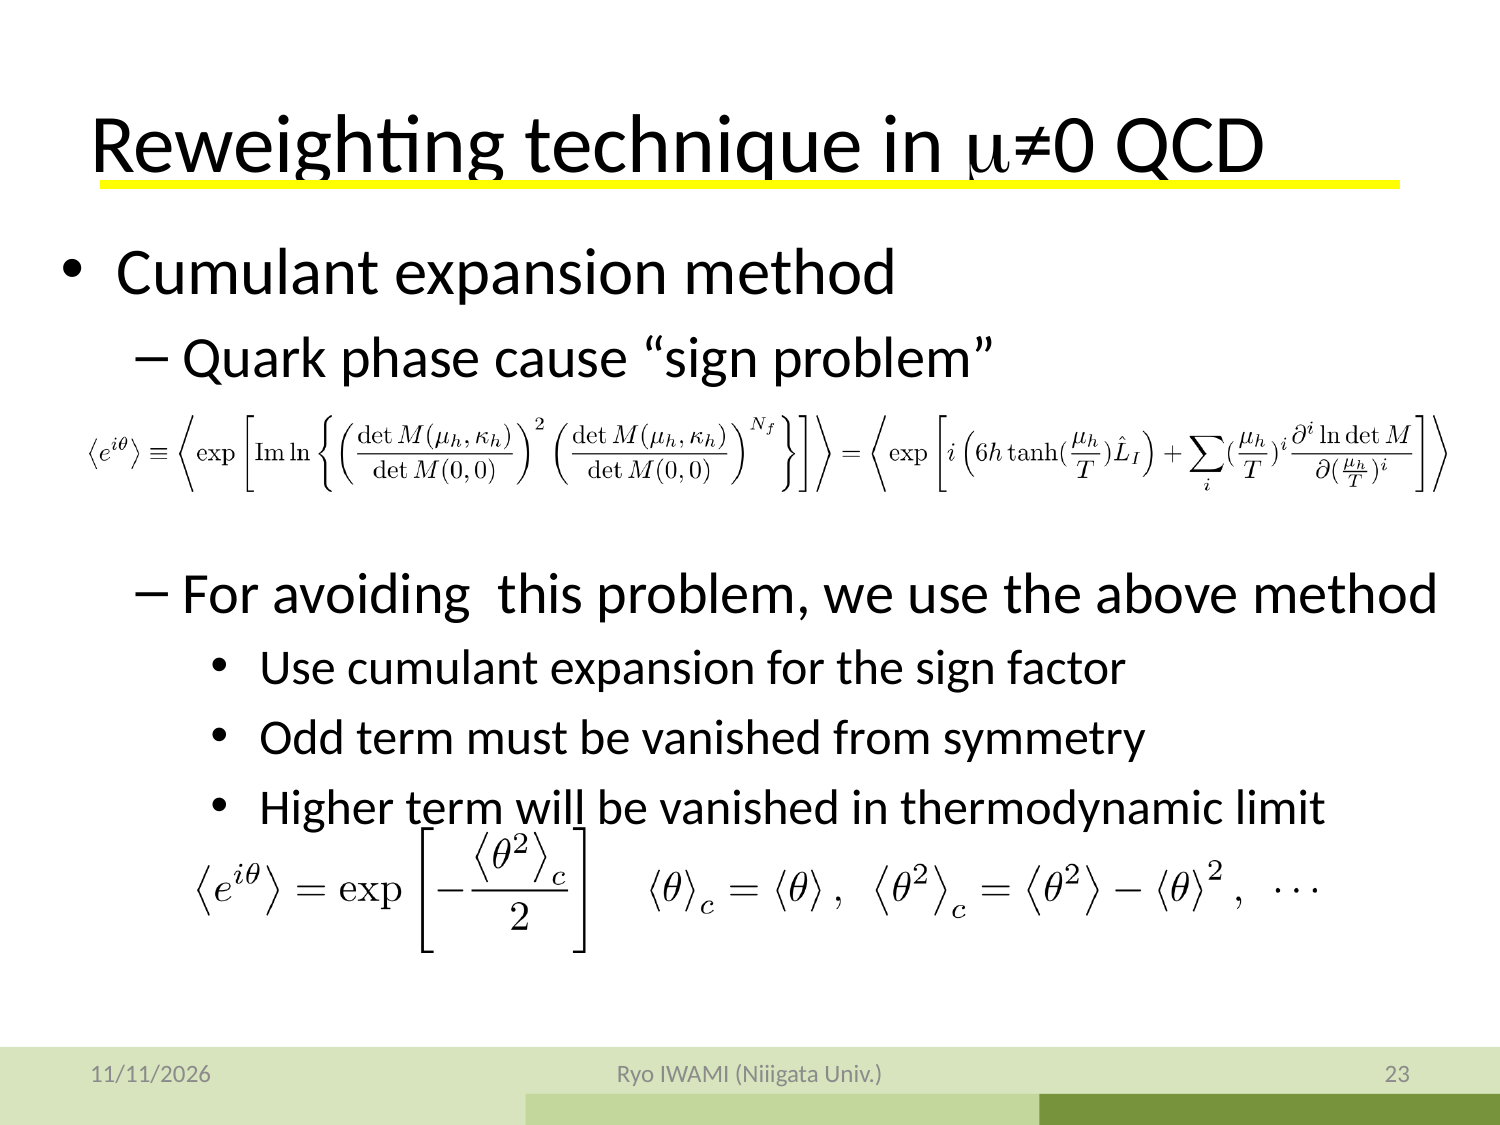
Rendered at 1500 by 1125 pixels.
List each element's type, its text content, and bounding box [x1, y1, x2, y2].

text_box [0, 1046, 1500, 1125]
title Reweighting technique in m≠0 QCD [75, 45, 1425, 219]
picture [197, 826, 1318, 953]
list Cumulant expansion method Quark phase cause “sign problem” For avoiding this problem, we use the above method Use cumulant expansion for the sign factor Odd term must be vanished from symmetry Higher term will be vanished in thermodynamic limit [45, 219, 1471, 1005]
picture [88, 414, 1448, 492]
